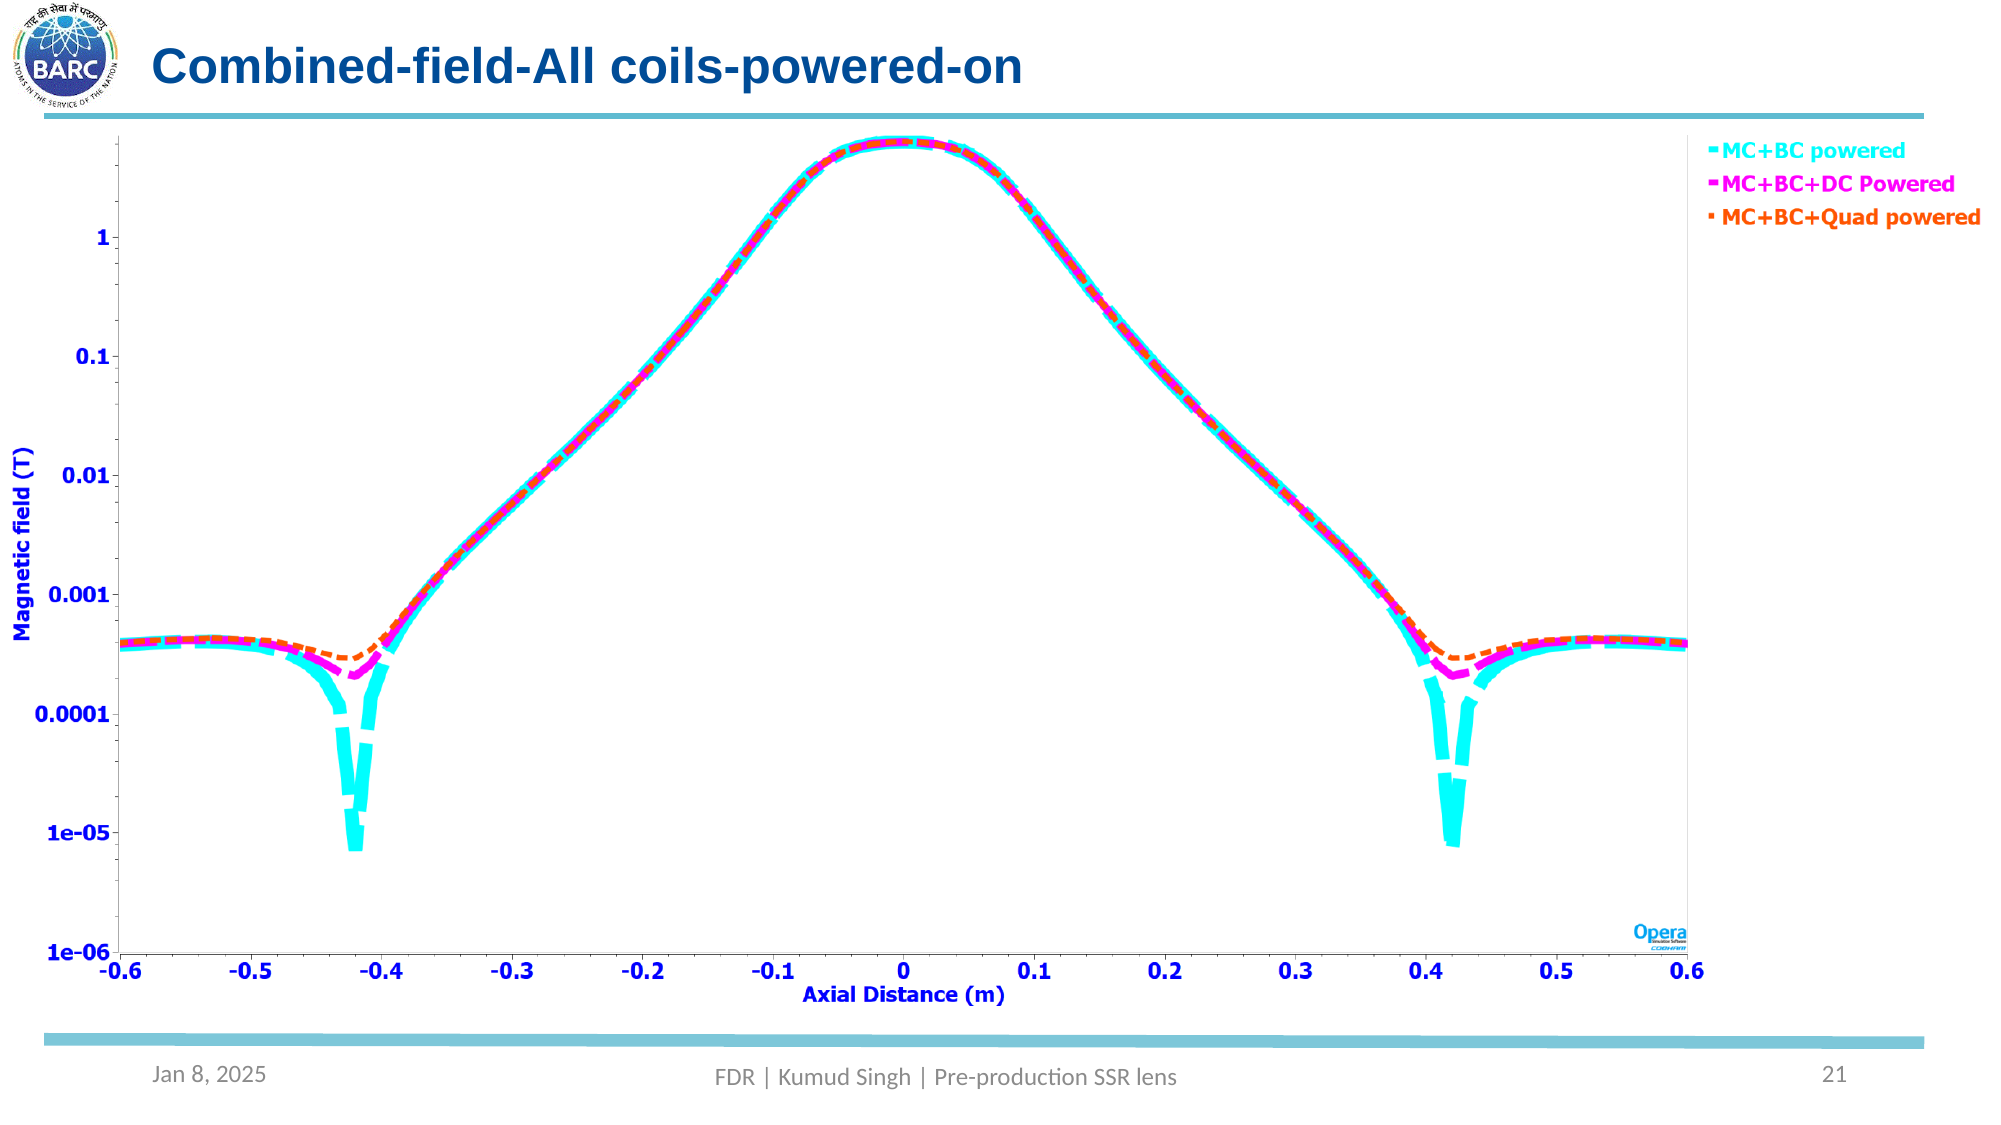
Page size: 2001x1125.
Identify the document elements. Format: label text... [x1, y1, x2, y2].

text_box [44, 16, 151, 113]
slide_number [137, 1043, 588, 1103]
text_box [44, 1039, 1925, 1043]
text_box Combined-field-All coils-powered-on [151, 10, 1945, 116]
picture [5, 0, 125, 110]
slide_number 21 [1412, 1043, 1863, 1103]
picture [7, 135, 1982, 1006]
footer FDR | Kumud Singh | Pre-production SSR lens [561, 1043, 1338, 1109]
text_box [44, 116, 1945, 122]
